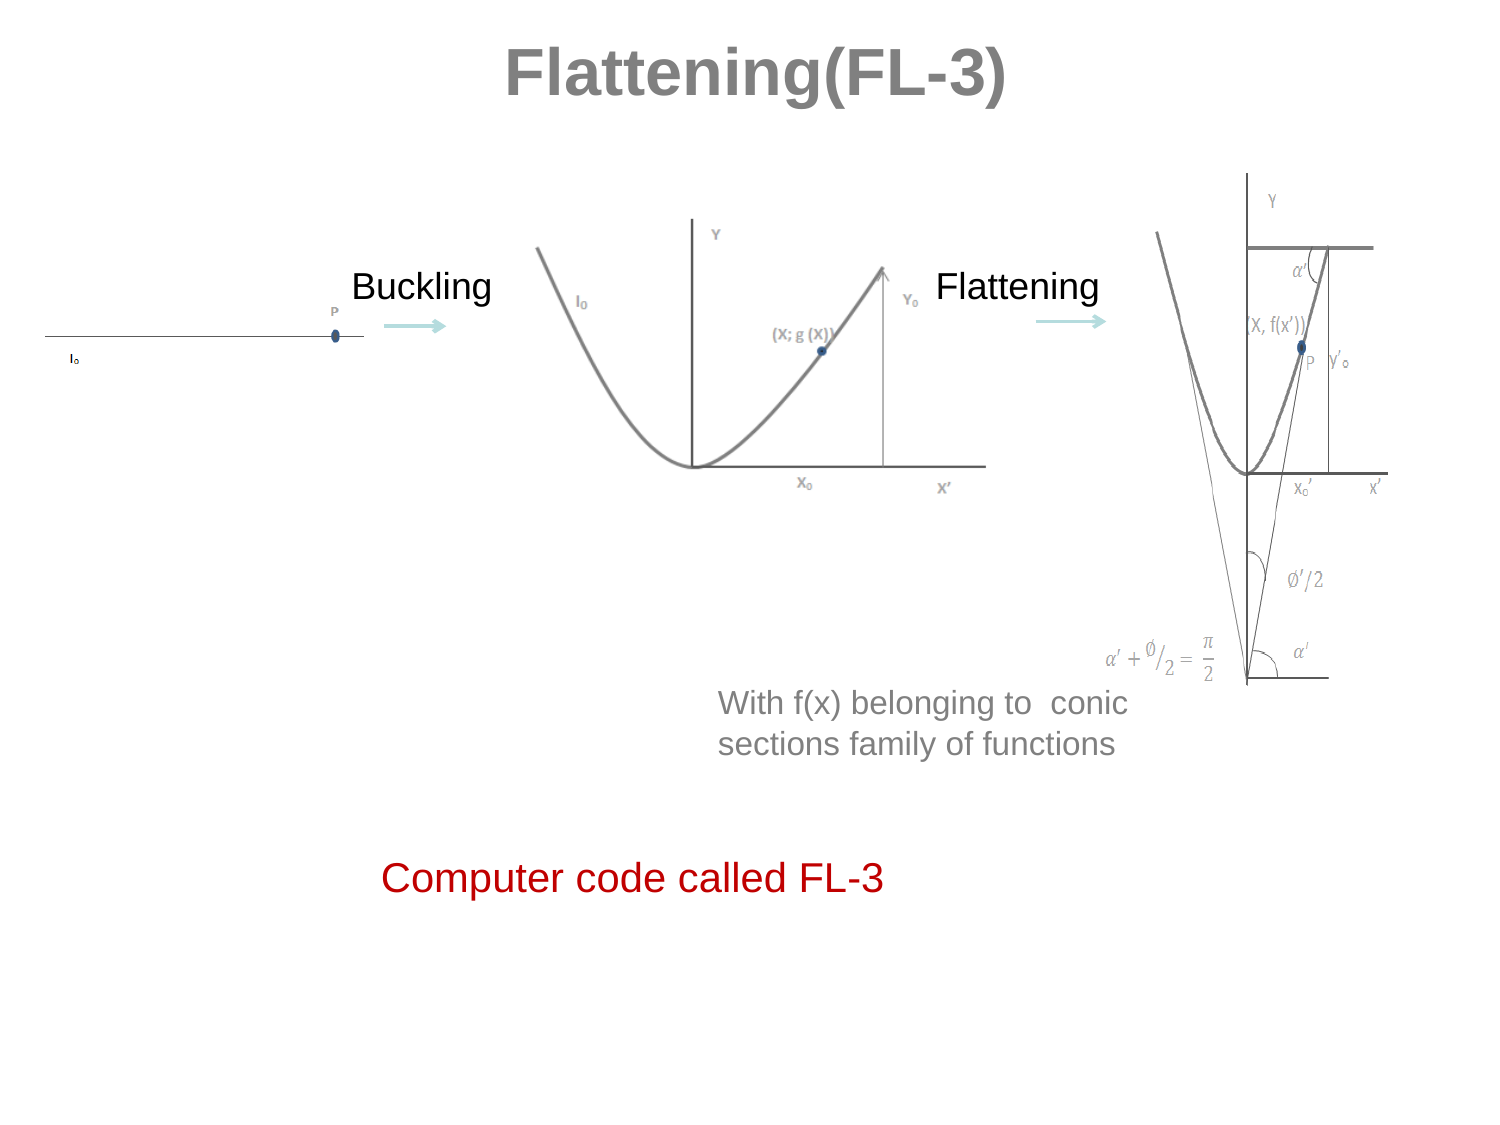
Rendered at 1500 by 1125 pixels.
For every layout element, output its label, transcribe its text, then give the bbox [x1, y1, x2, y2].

picture [1086, 136, 1465, 722]
picture [477, 161, 1036, 526]
picture [25, 254, 435, 433]
text_box Computer code called FL-3 [366, 843, 1023, 909]
text_box With f(x) belonging to conic sections family of functions [703, 674, 1223, 769]
text_box Buckling [436, 254, 472, 315]
text_box Flattening [1040, 254, 1081, 315]
title Flattening(FL-3) [81, 20, 1432, 138]
